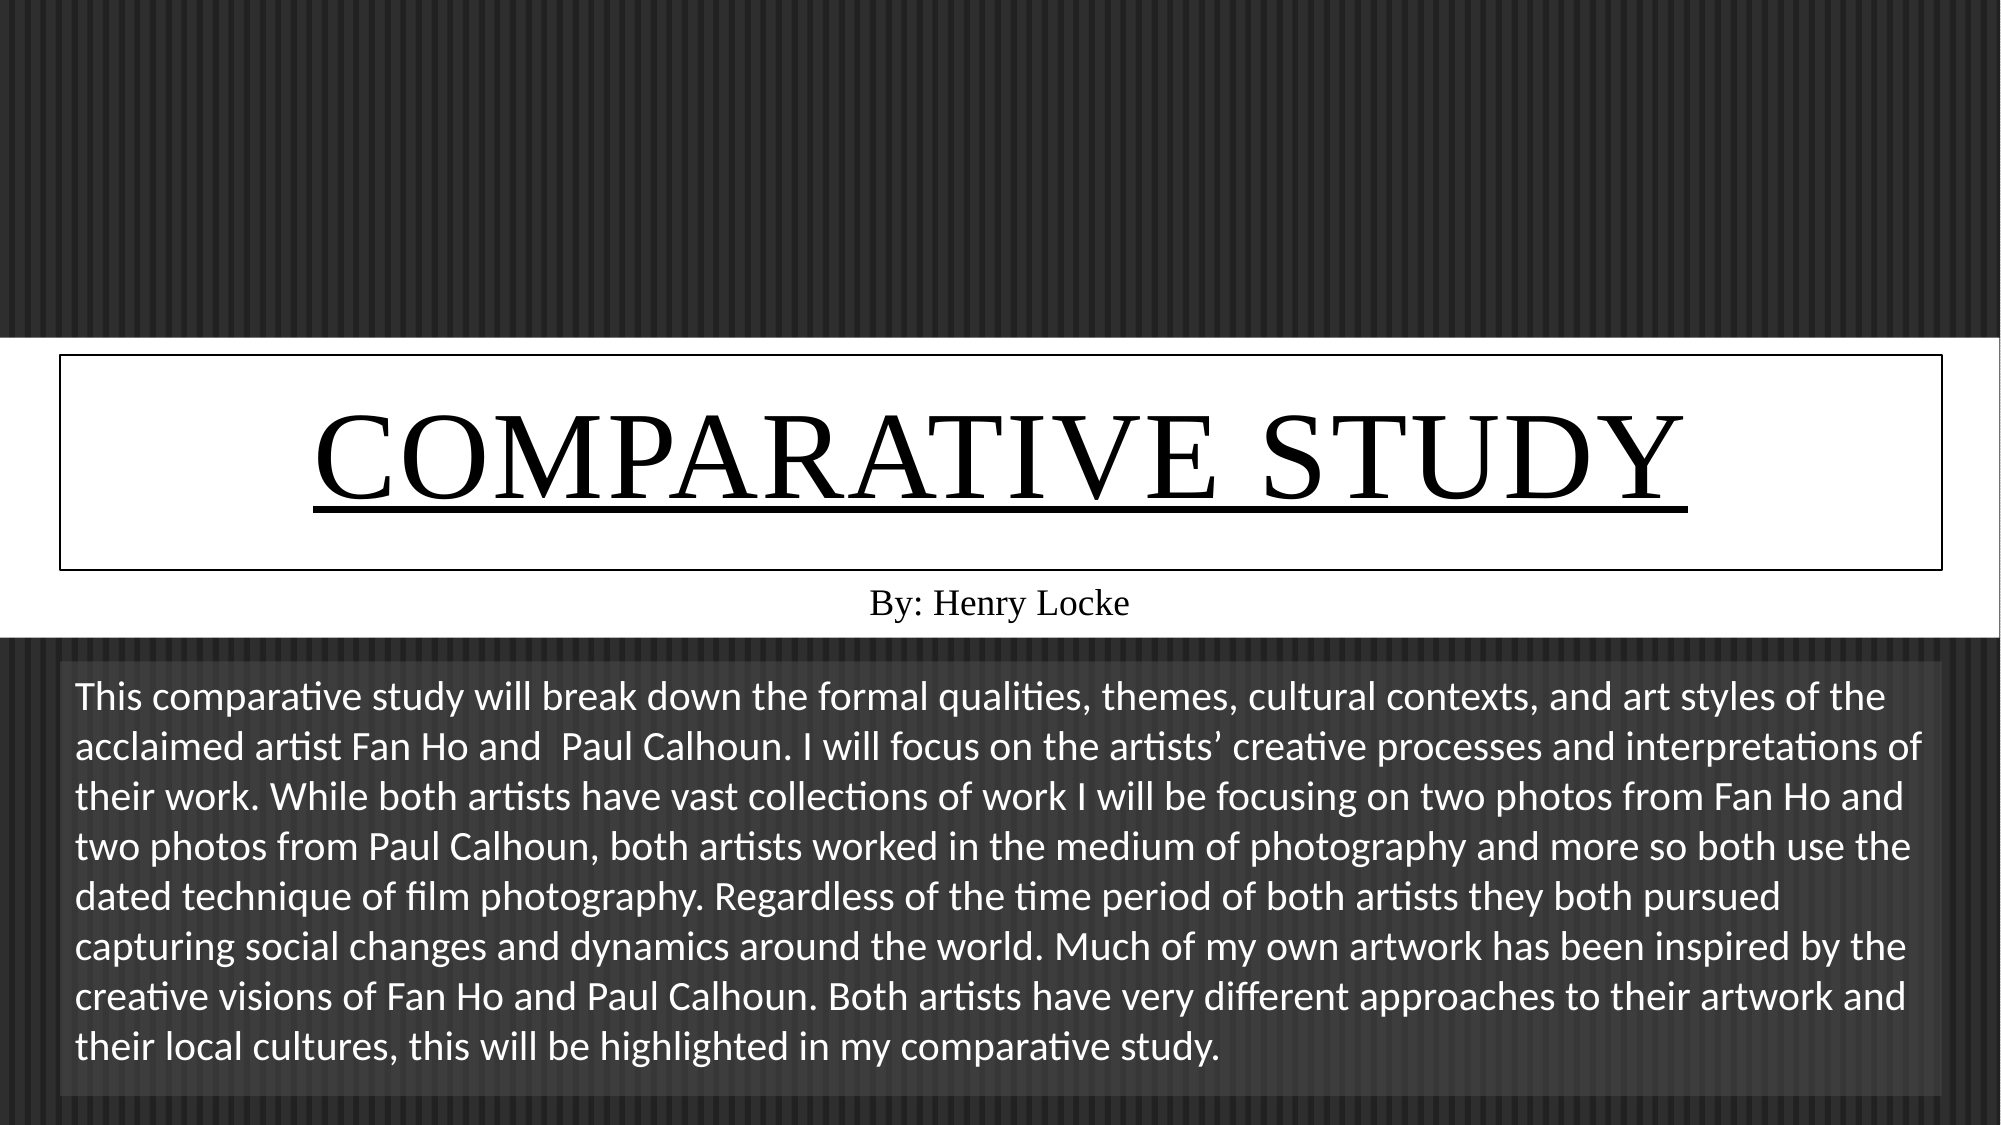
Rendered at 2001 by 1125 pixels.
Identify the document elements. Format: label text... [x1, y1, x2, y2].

text_box By: Henry Locke [249, 570, 1750, 630]
title Comparative Study [59, 354, 1943, 571]
text_box This comparative study will break down the formal qualities, themes, cultural contexts, and art styles of the acclaimed artist Fan Ho and Paul Calhoun. I will focus on the artists’ creative processes and interpretations of their work. While both artists have vast collections of work I will be focusing on two photos from Fan Ho and two photos from Paul Calhoun, both artists worked in the medium of photography and more so both use the dated technique of film photography. Regardless of the time period of both artists they both pursued capturing social changes and dynamics around the world. Much of my own artwork has been inspired by the creative visions of Fan Ho and Paul Calhoun. Both artists have very different approaches to their artwork and their local cultures, this will be highlighted in my comparative study. [60, 661, 1942, 1097]
